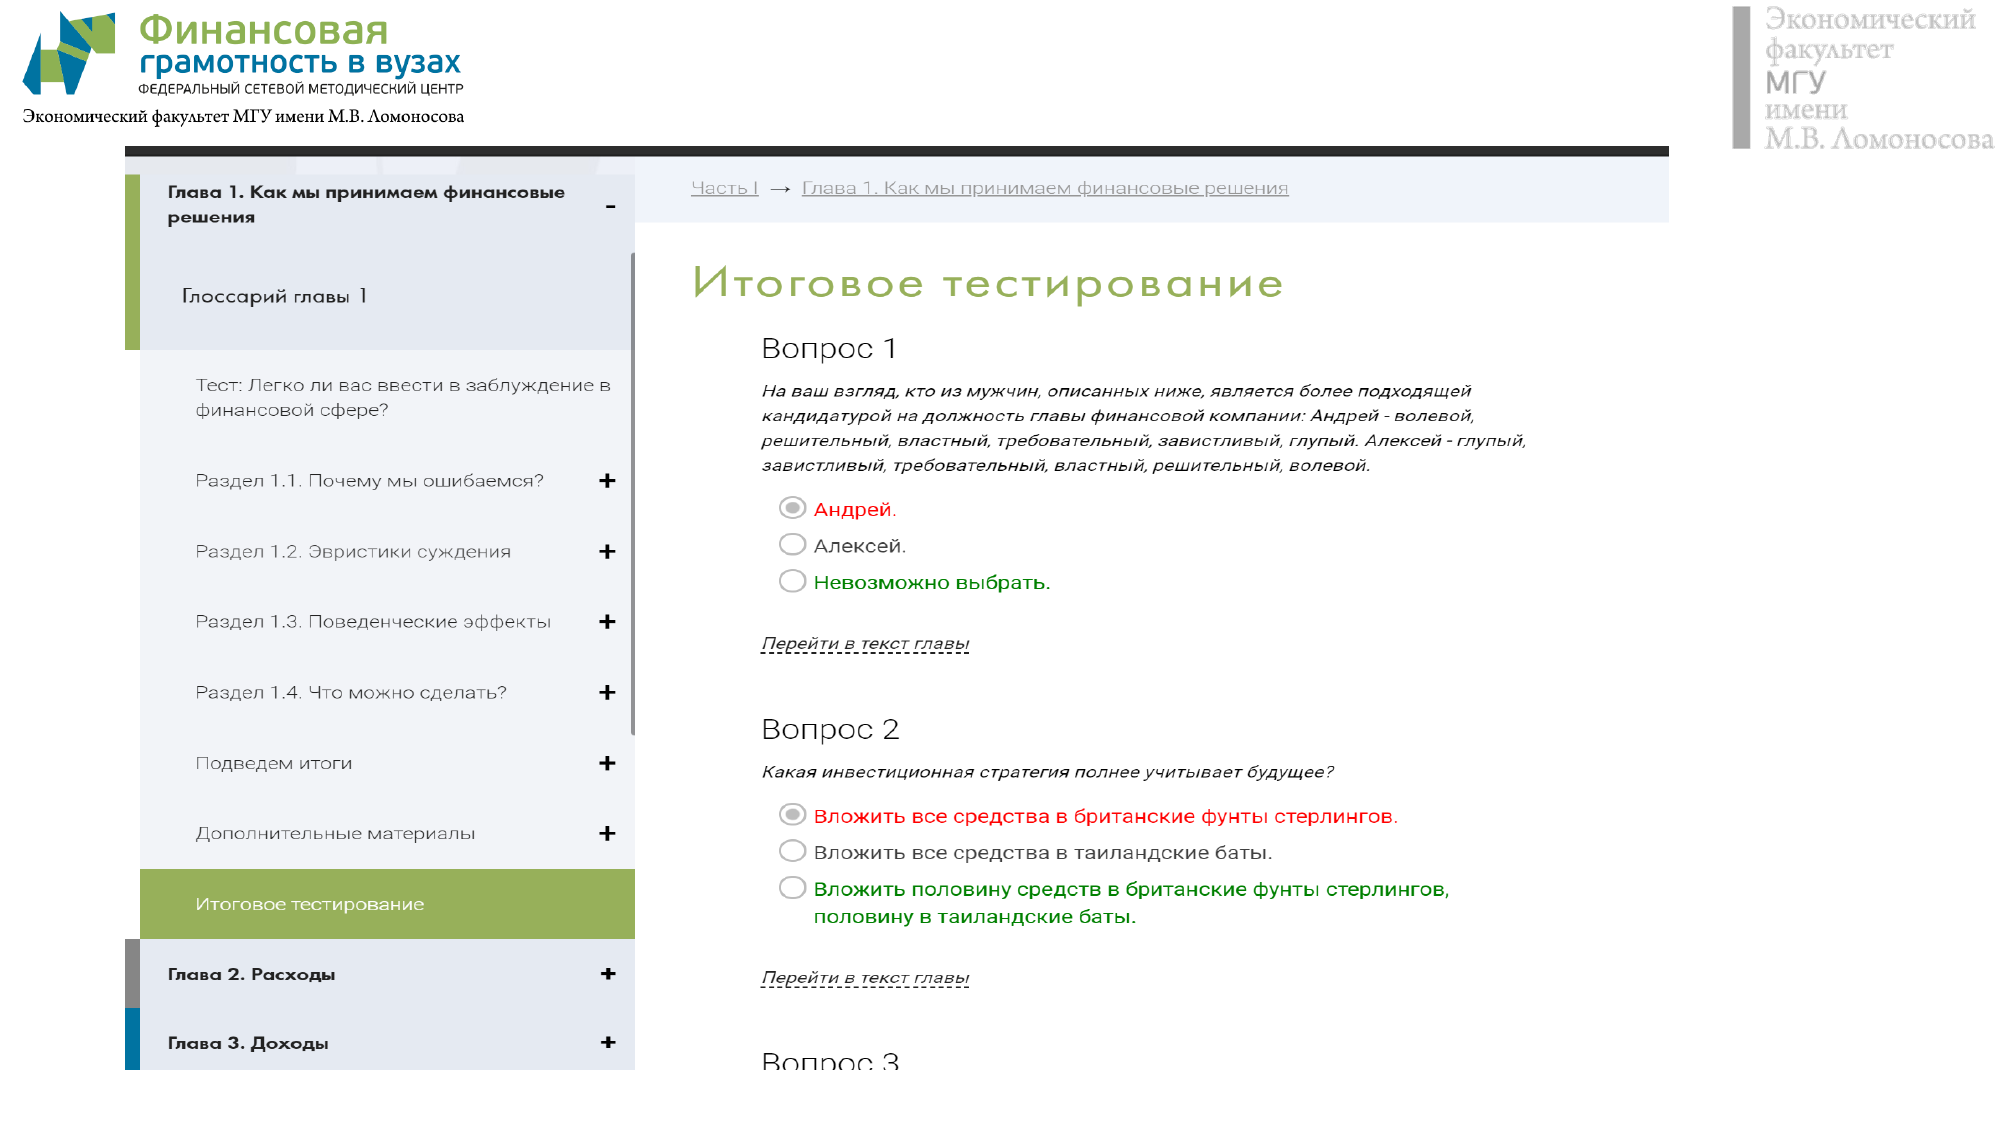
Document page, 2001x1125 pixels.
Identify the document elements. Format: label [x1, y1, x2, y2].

picture [1724, 0, 2000, 156]
picture [0, 0, 486, 139]
picture [125, 146, 1669, 1070]
